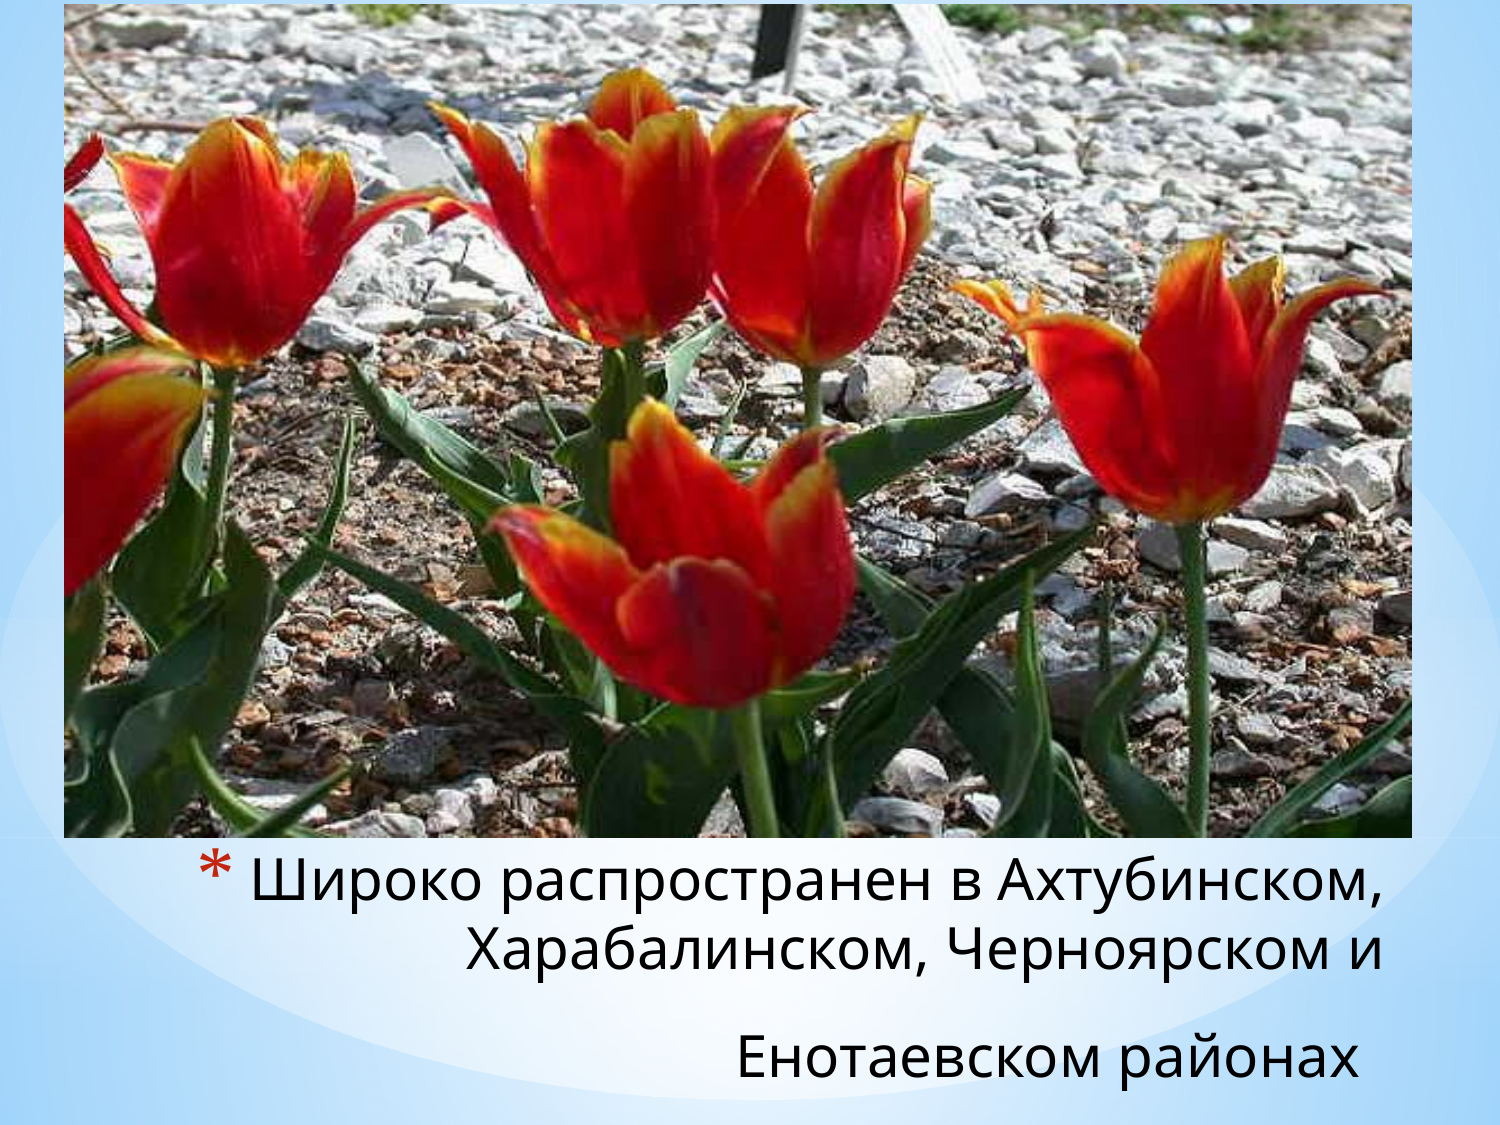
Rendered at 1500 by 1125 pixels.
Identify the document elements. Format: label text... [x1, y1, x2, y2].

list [64, 4, 1412, 838]
title Широко распространен в Ахтубинском, Харабалинском, Черноярском и Енотаевском районах [64, 846, 1400, 1069]
